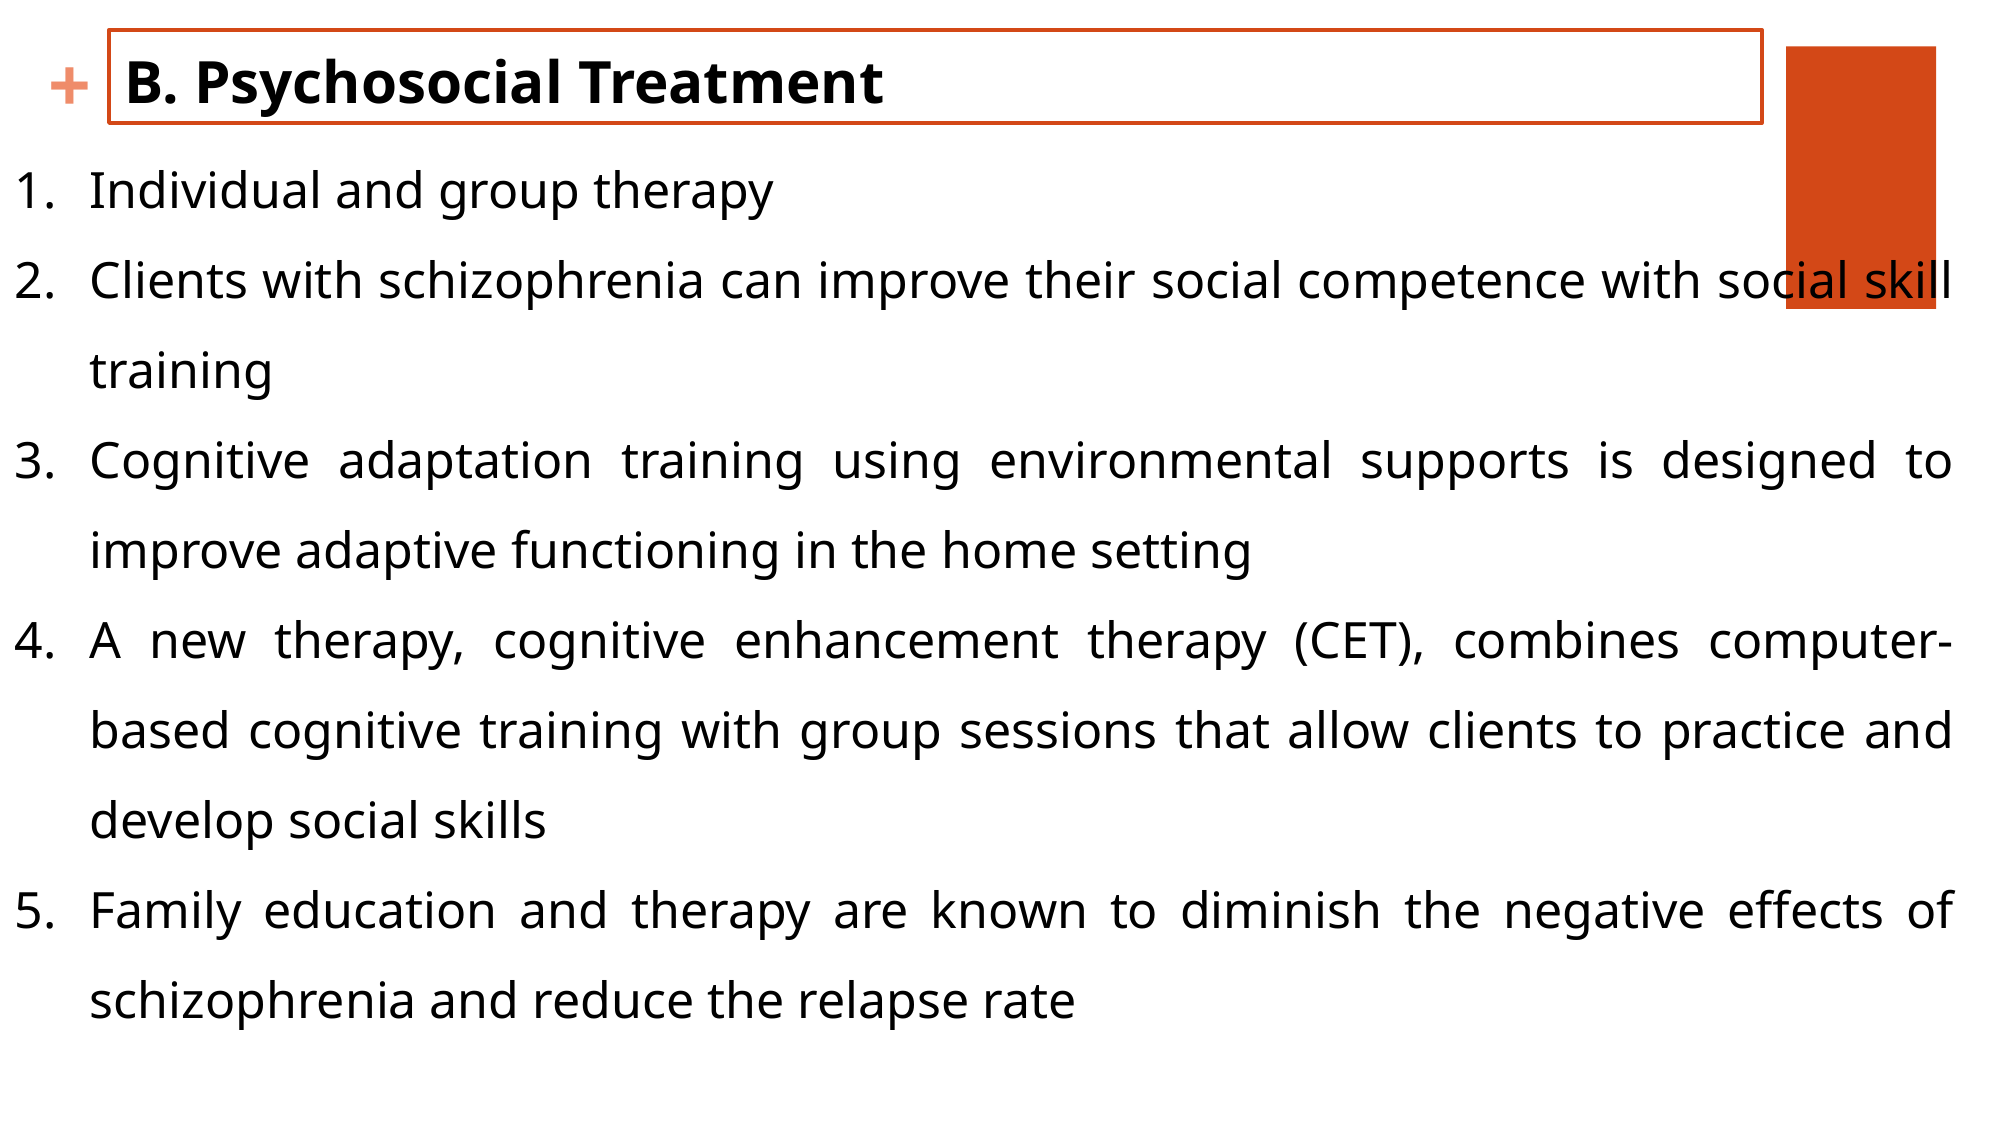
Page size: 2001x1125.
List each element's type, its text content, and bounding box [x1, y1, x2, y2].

list B. Psychosocial Treatment [107, 28, 1764, 121]
text_box Individual and group therapy Clients with schizophrenia can improve their social competence with social skill training Cognitive adaptation training using environmental supports is designed to improve adaptive functioning in the home setting A new therapy, cognitive enhancement therapy (CET), combines computer-based cognitive training with group sessions that allow clients to practice and develop social skills Family education and therapy are known to diminish the negative effects of schizophrenia and reduce the relapse rate [0, 121, 1970, 1125]
